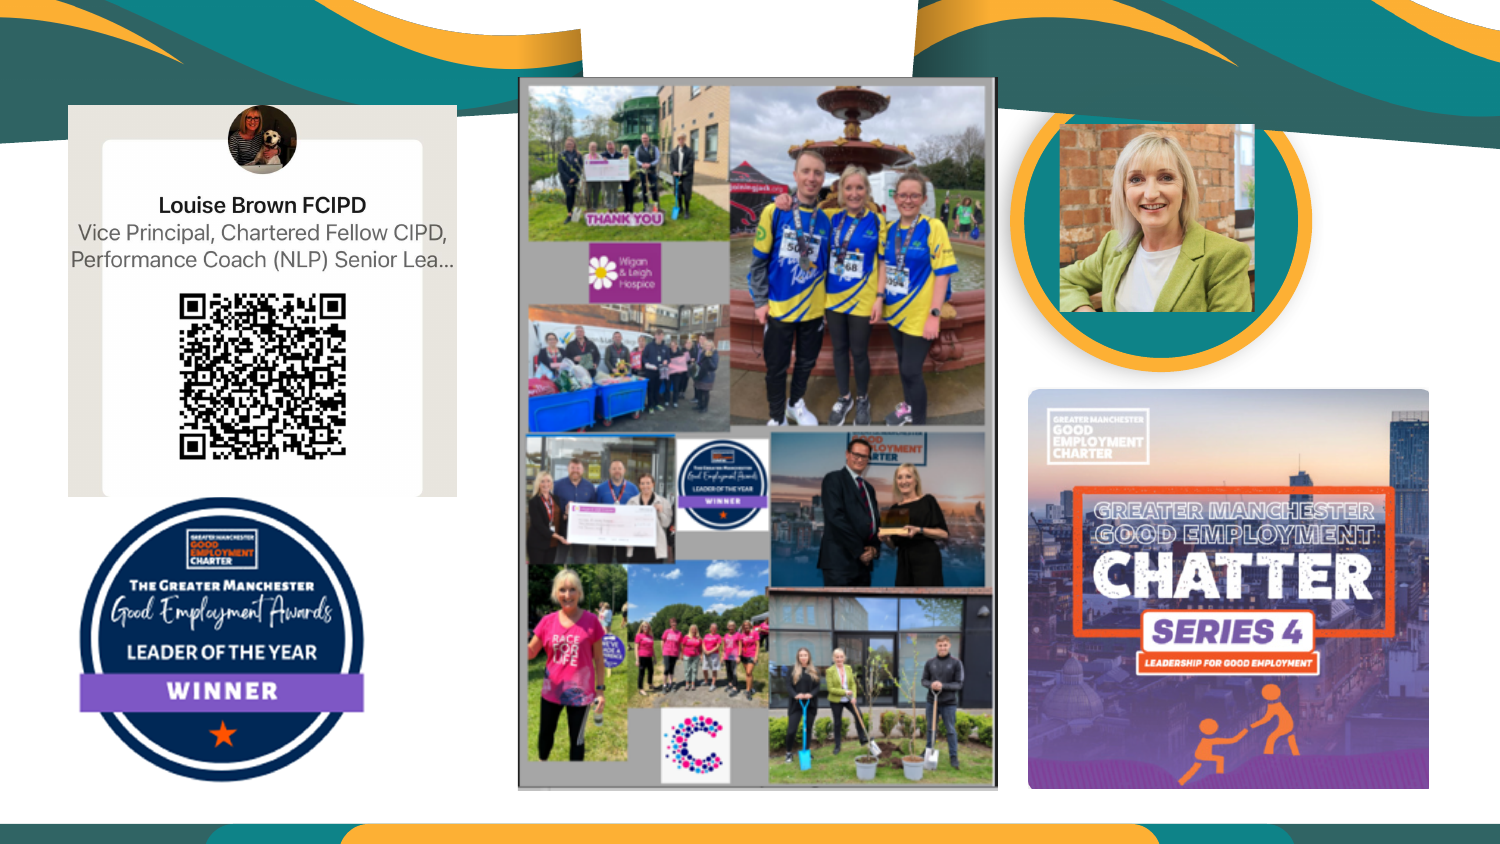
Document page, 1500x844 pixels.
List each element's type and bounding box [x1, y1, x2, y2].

text_box [1297, 823, 1500, 844]
text_box [999, 109, 1325, 392]
text_box [0, 823, 202, 844]
text_box [517, 77, 999, 791]
text_box [1016, 76, 1306, 366]
text_box [0, 0, 584, 144]
text_box [76, 504, 367, 785]
text_box [338, 823, 1162, 844]
picture [68, 105, 457, 497]
text_box [912, 0, 1500, 150]
picture [1028, 387, 1429, 790]
text_box [1162, 823, 1297, 844]
text_box [203, 823, 337, 844]
